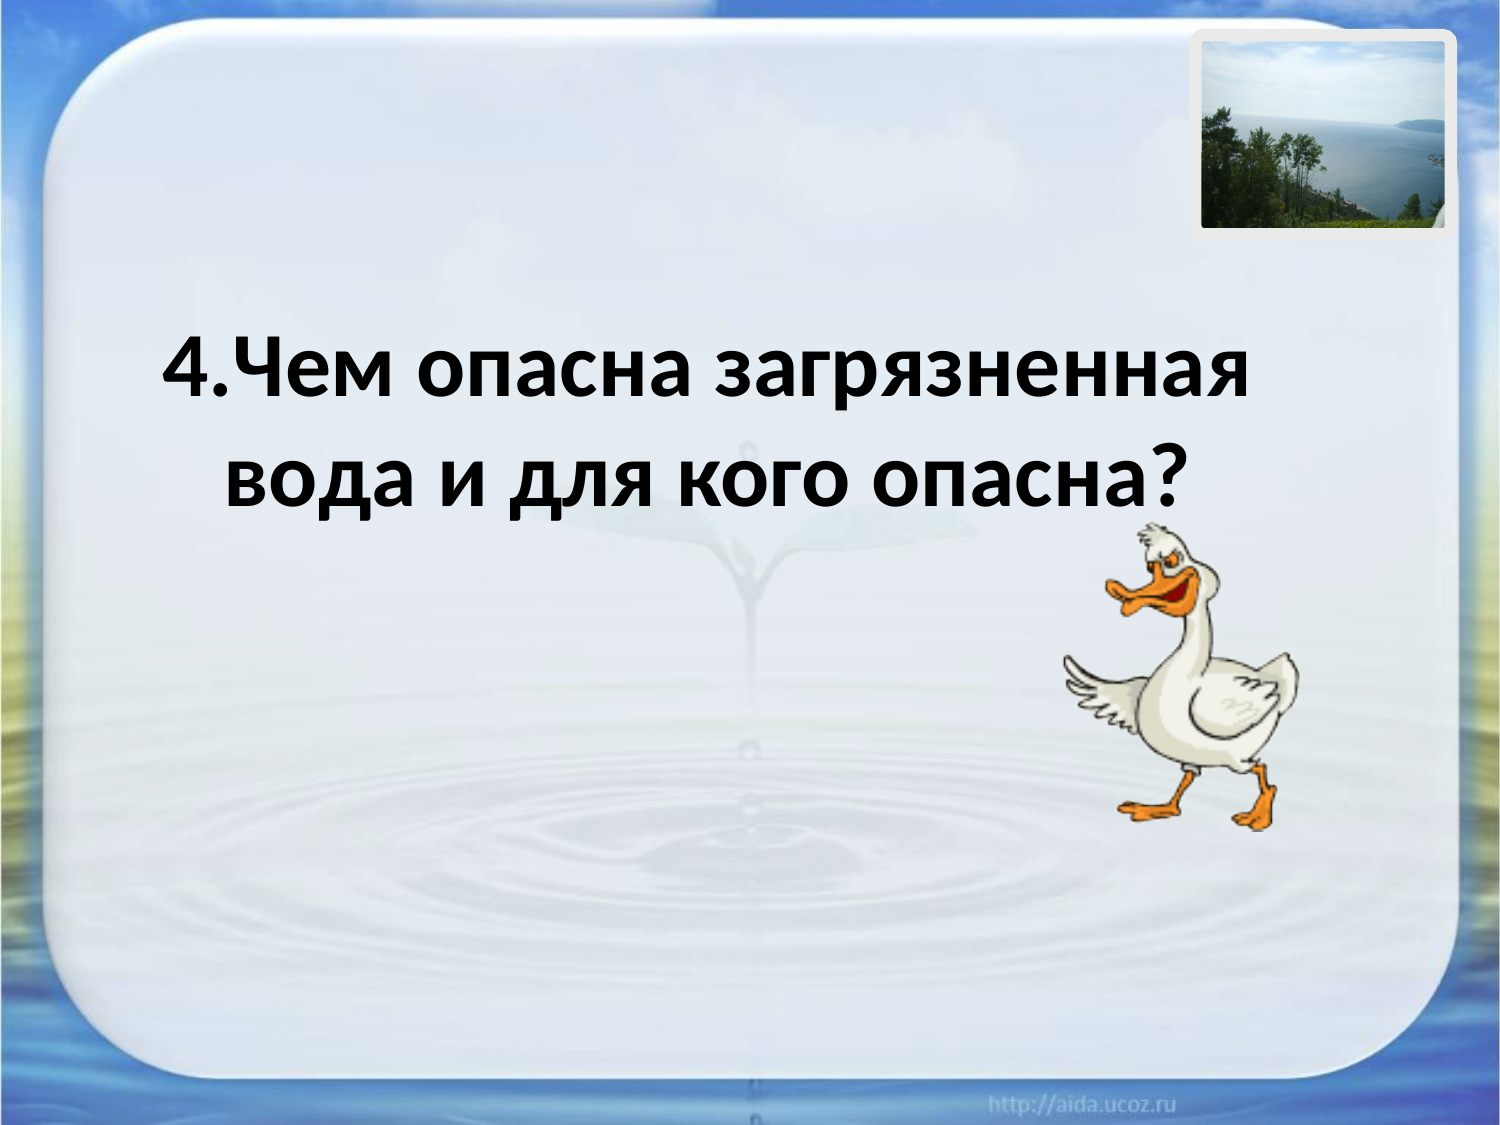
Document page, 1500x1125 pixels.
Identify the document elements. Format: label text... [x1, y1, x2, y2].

text_box Использование для стирки, мытья посуды, полов; [0, 0, 1500, 1125]
title 4.Чем опасна загрязненная вода и для кого опасна? [70, 172, 1346, 988]
picture [1054, 515, 1308, 833]
picture [1195, 34, 1452, 235]
